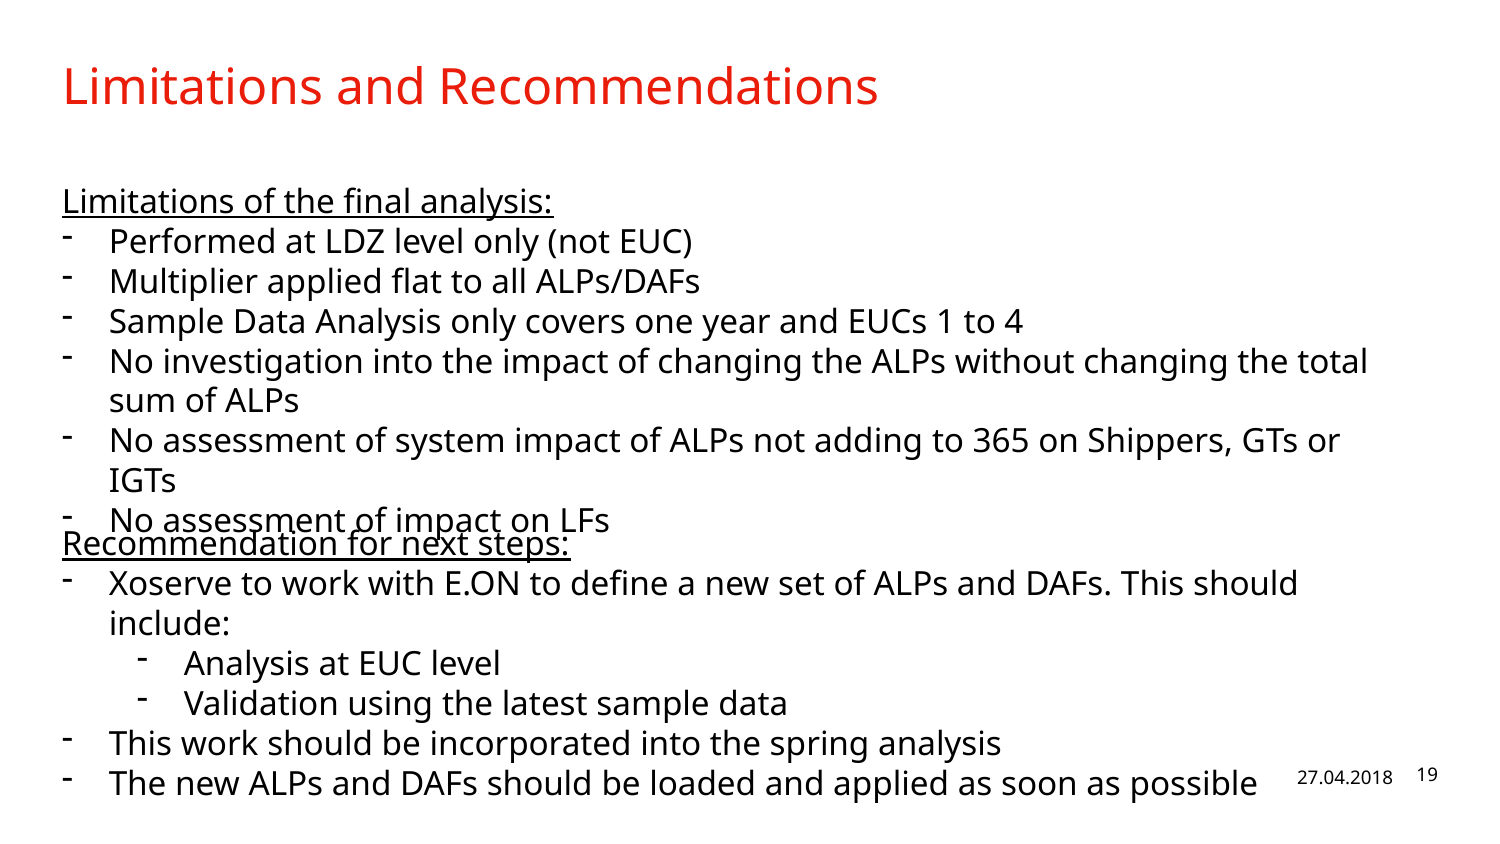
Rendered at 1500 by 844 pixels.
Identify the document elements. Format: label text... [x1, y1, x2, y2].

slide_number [1346, 764, 1393, 789]
slide_number 19 [1393, 764, 1438, 789]
text_box Limitations of the final analysis: Performed at LDZ level only (not EUC) Multiplier applied flat to all ALPs/DAFs Sample Data Analysis only covers one year and EUCs 1 to 4 No investigation into the impact of changing the ALPs without changing the total sum of ALPs No assessment of system impact of ALPs not adding to 365 on Shippers, GTs or IGTs No assessment of impact on LFs [61, 180, 1393, 540]
title Limitations and Recommendations [62, 62, 1291, 180]
text_box Recommendation for next steps: Xoserve to work with E.ON to define a new set of ALPs and DAFs. This should include: Analysis at EUC level Validation using the latest sample data This work should be incorporated into the spring analysis The new ALPs and DAFs should be loaded and applied as soon as possible [61, 522, 1346, 802]
